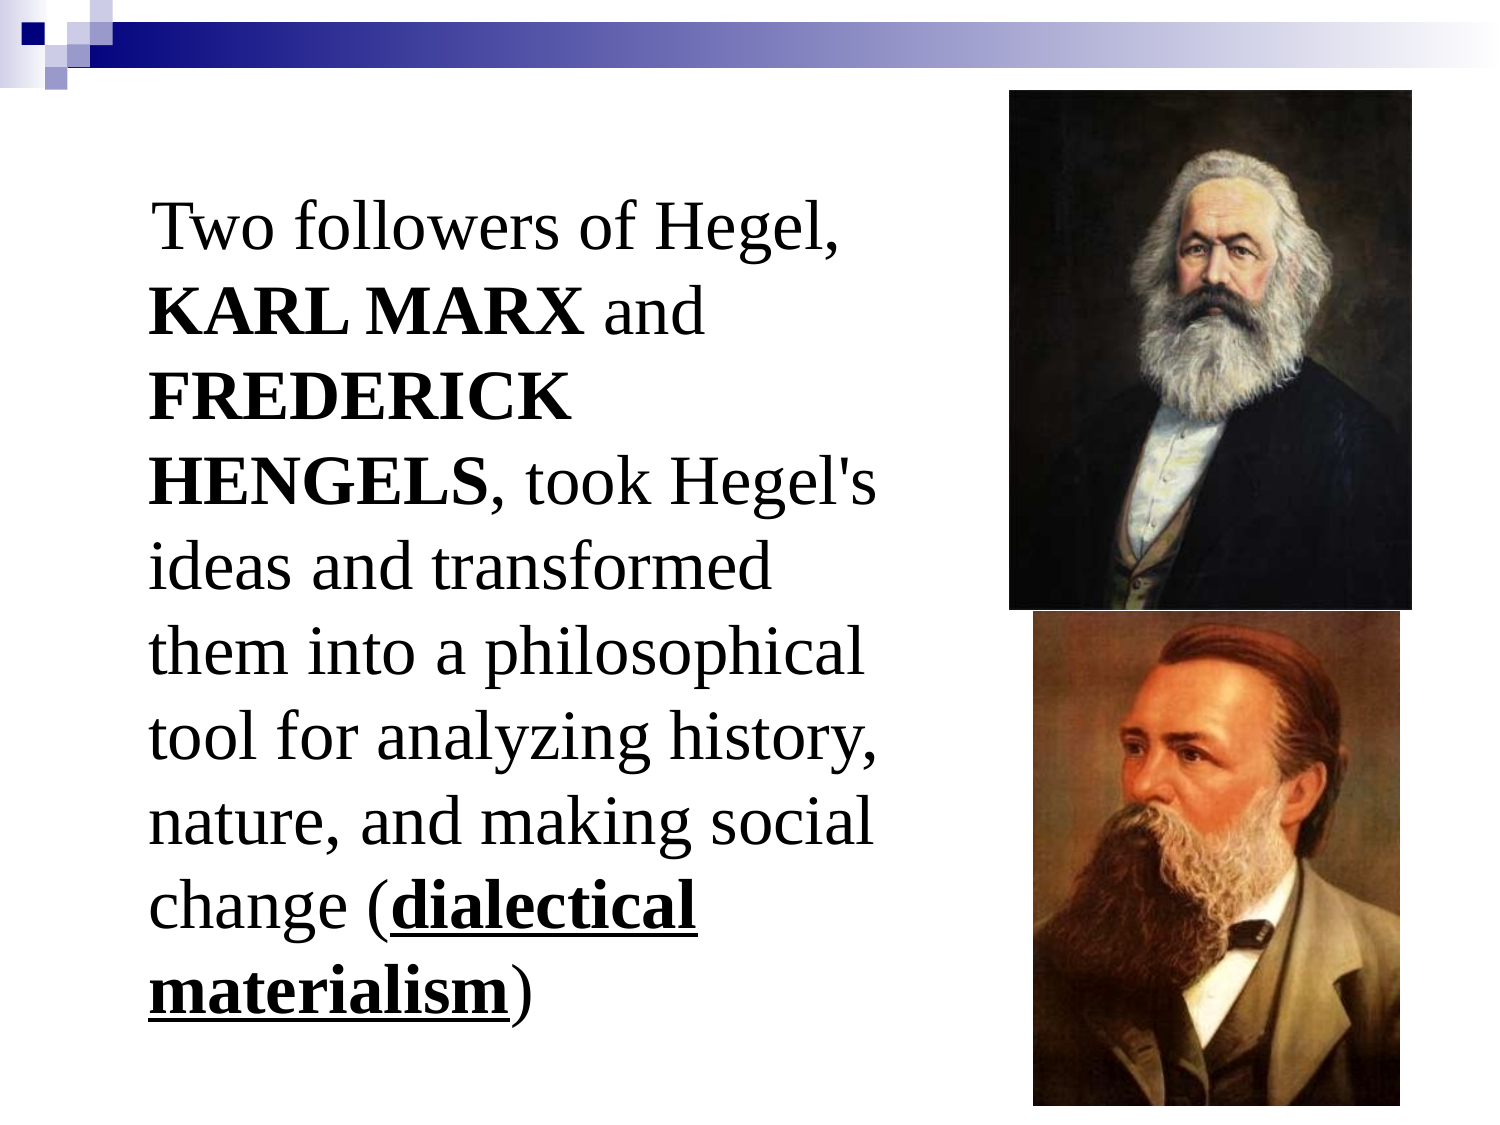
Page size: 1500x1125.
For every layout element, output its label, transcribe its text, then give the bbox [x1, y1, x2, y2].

picture [1009, 89, 1412, 1107]
list Two followers of Hegel, KARL MARX and FREDERICK HENGELS, took Hegel's ideas and transformed them into a philosophical tool for analyzing history, nature, and making social change (dialectical materialism) [76, 171, 928, 1059]
